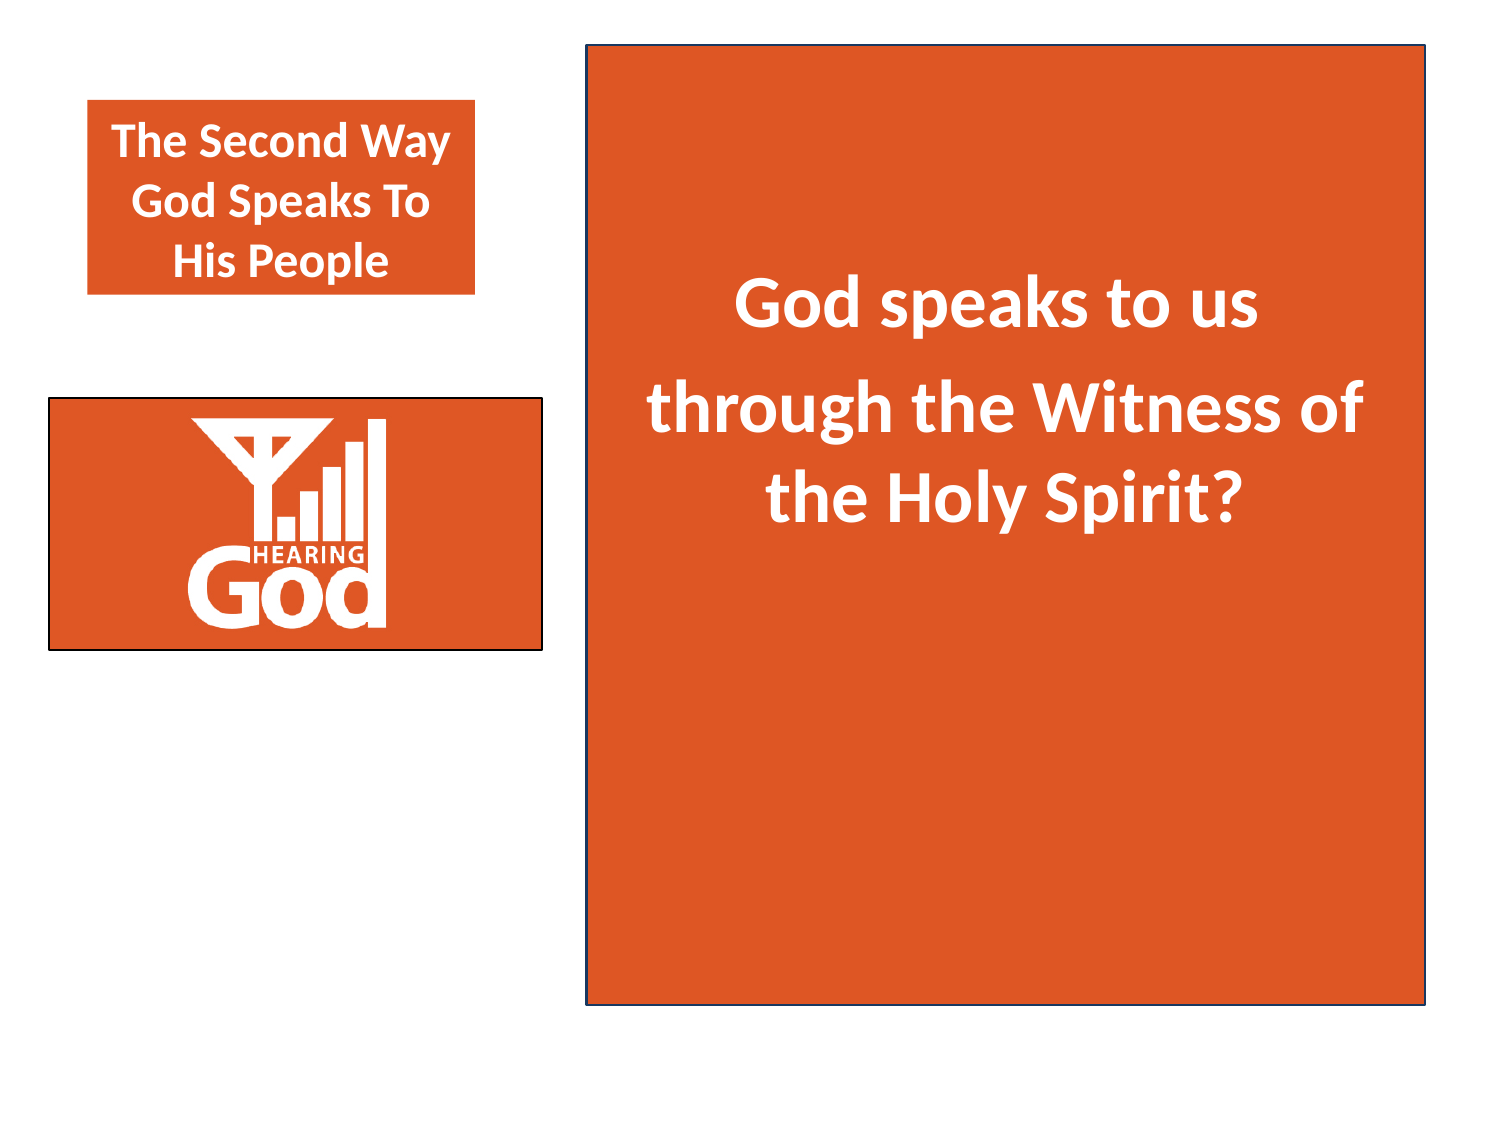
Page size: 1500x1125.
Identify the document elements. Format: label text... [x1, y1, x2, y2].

text_box The Second Way God Speaks To His People [87, 99, 475, 295]
list God speaks to us through the Witness of the Holy Spirit? [586, 44, 1425, 1005]
picture [49, 398, 542, 650]
